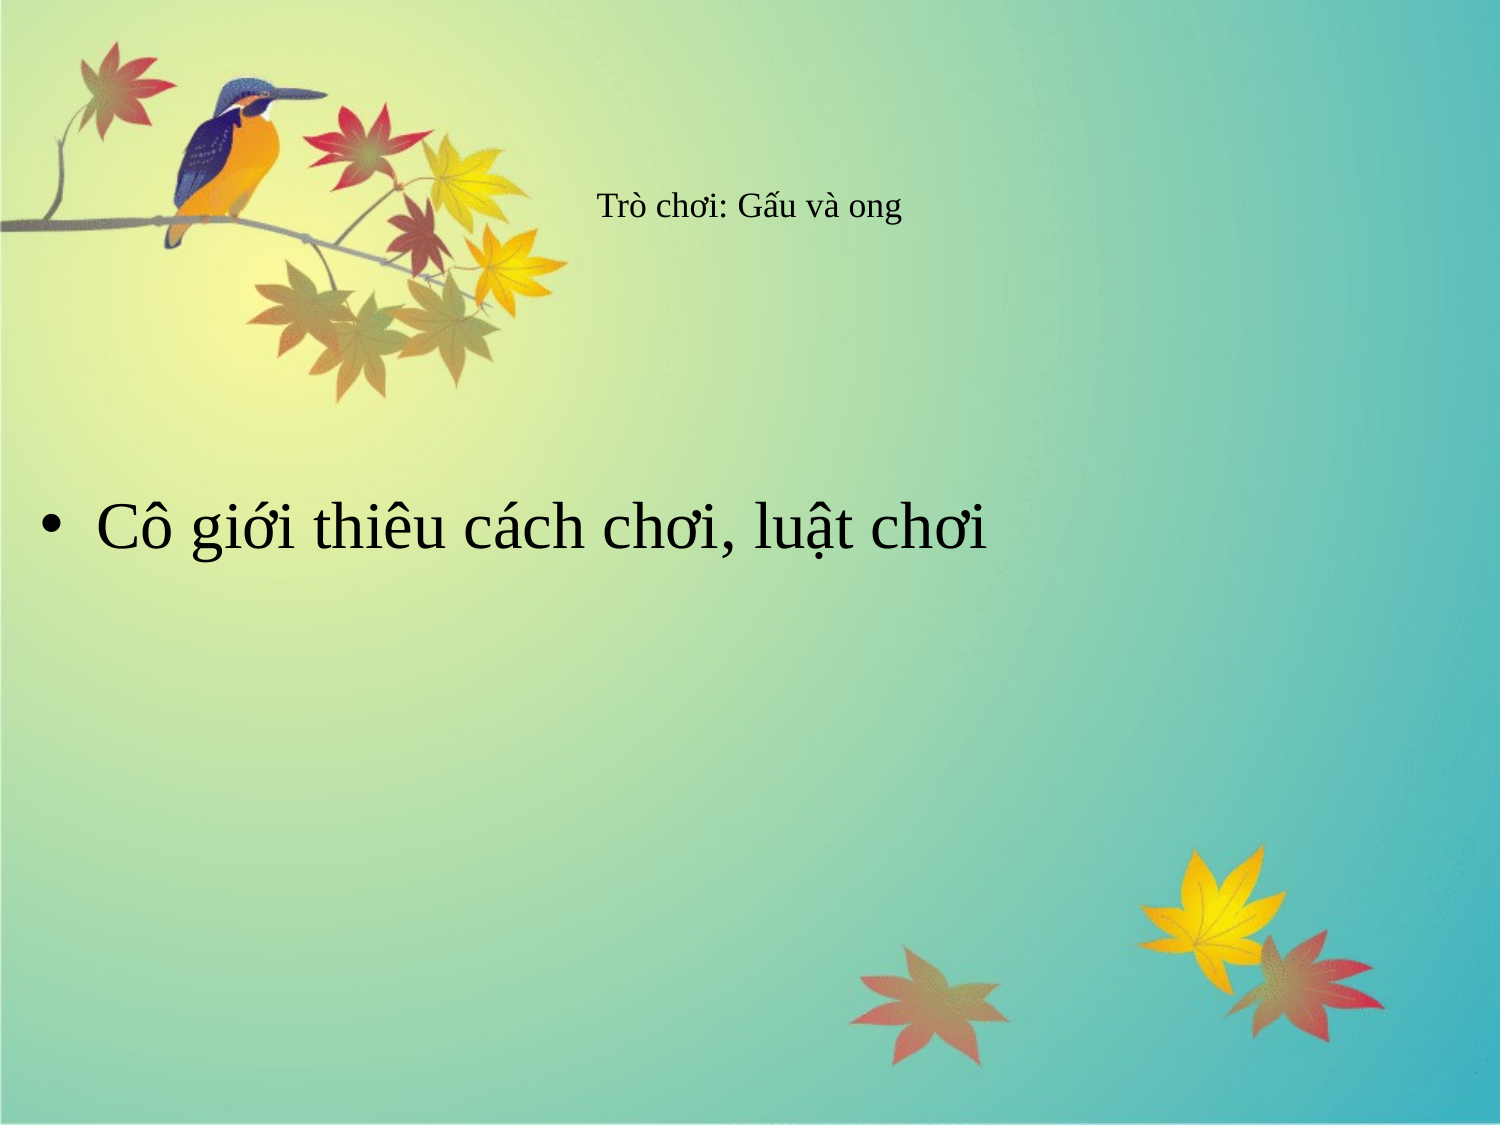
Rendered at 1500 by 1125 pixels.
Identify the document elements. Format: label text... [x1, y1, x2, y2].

picture [0, 0, 1500, 1125]
list Cô giới thiêu cách chơi, luật chơi [24, 287, 1450, 1005]
title Trò chơi: Gấu và ong [75, 45, 1425, 233]
